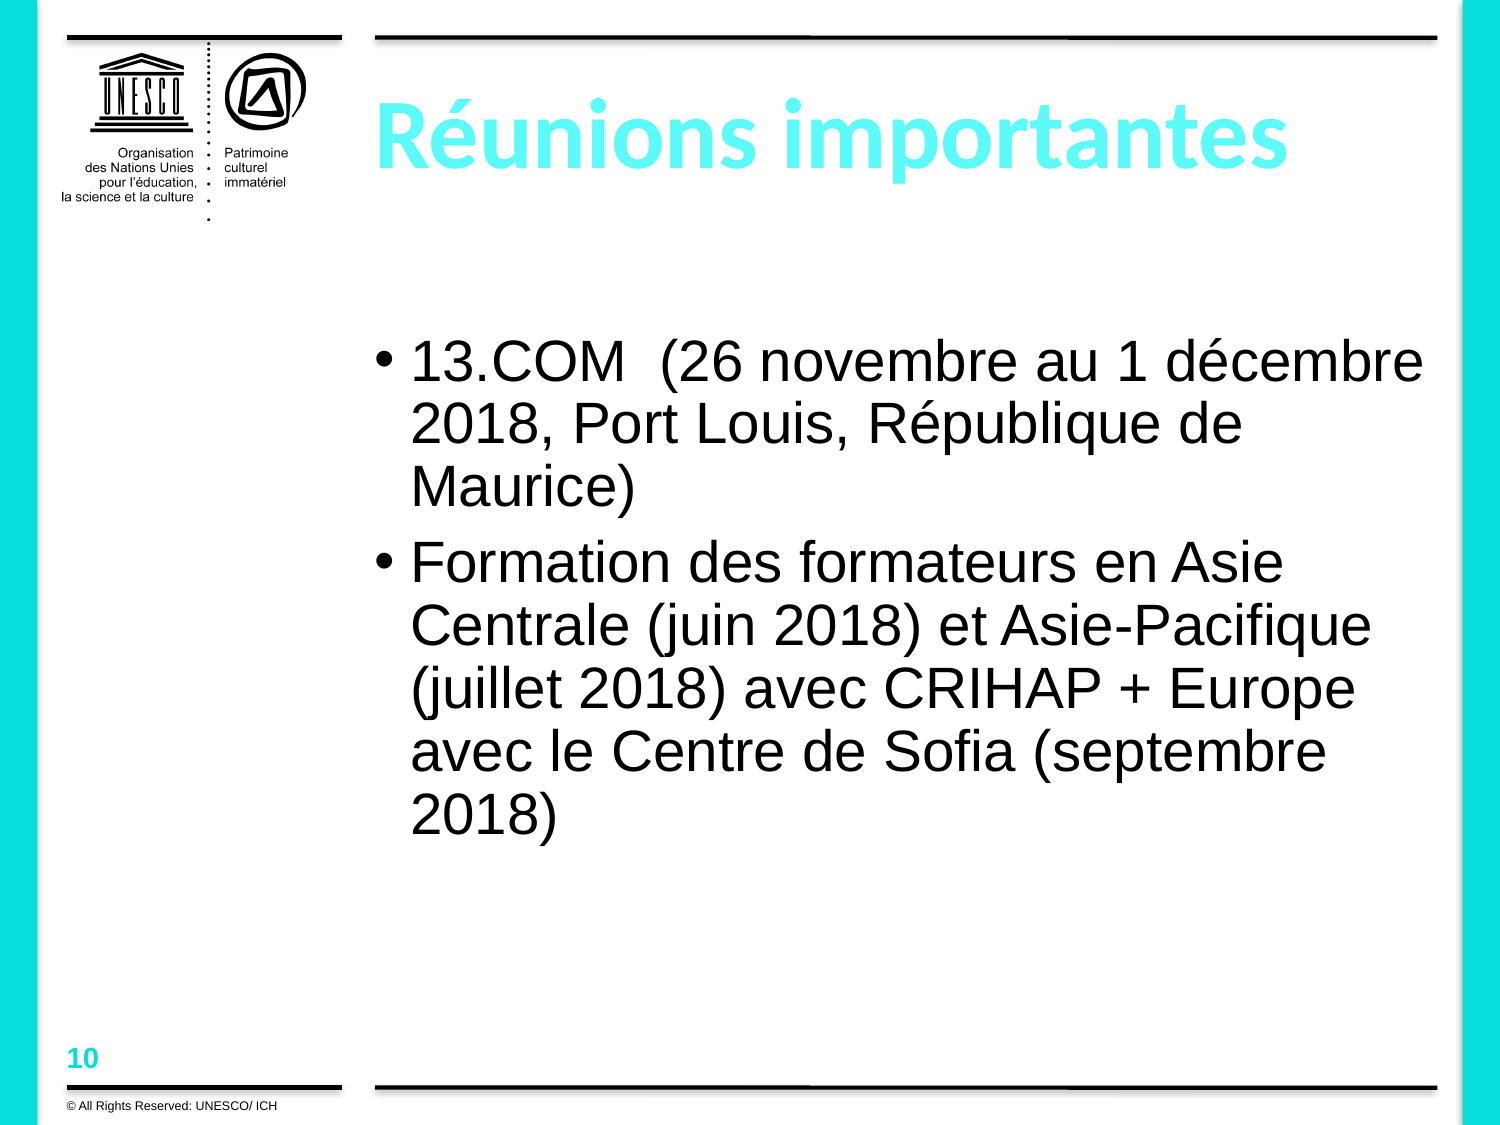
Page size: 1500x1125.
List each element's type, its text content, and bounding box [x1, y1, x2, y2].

picture [62, 37, 306, 221]
list 13.COM (26 novembre au 1 décembre 2018, Port Louis, République de Maurice) Formation des formateurs en Asie Centrale (juin 2018) et Asie-Pacifique (juillet 2018) avec CRIHAP + Europe avec le Centre de Sofia (septembre 2018) [374, 330, 1438, 929]
title Réunions importantes [374, 68, 1438, 190]
footer © All Rights Reserved: UNESCO/ ICH [66, 1097, 342, 1125]
